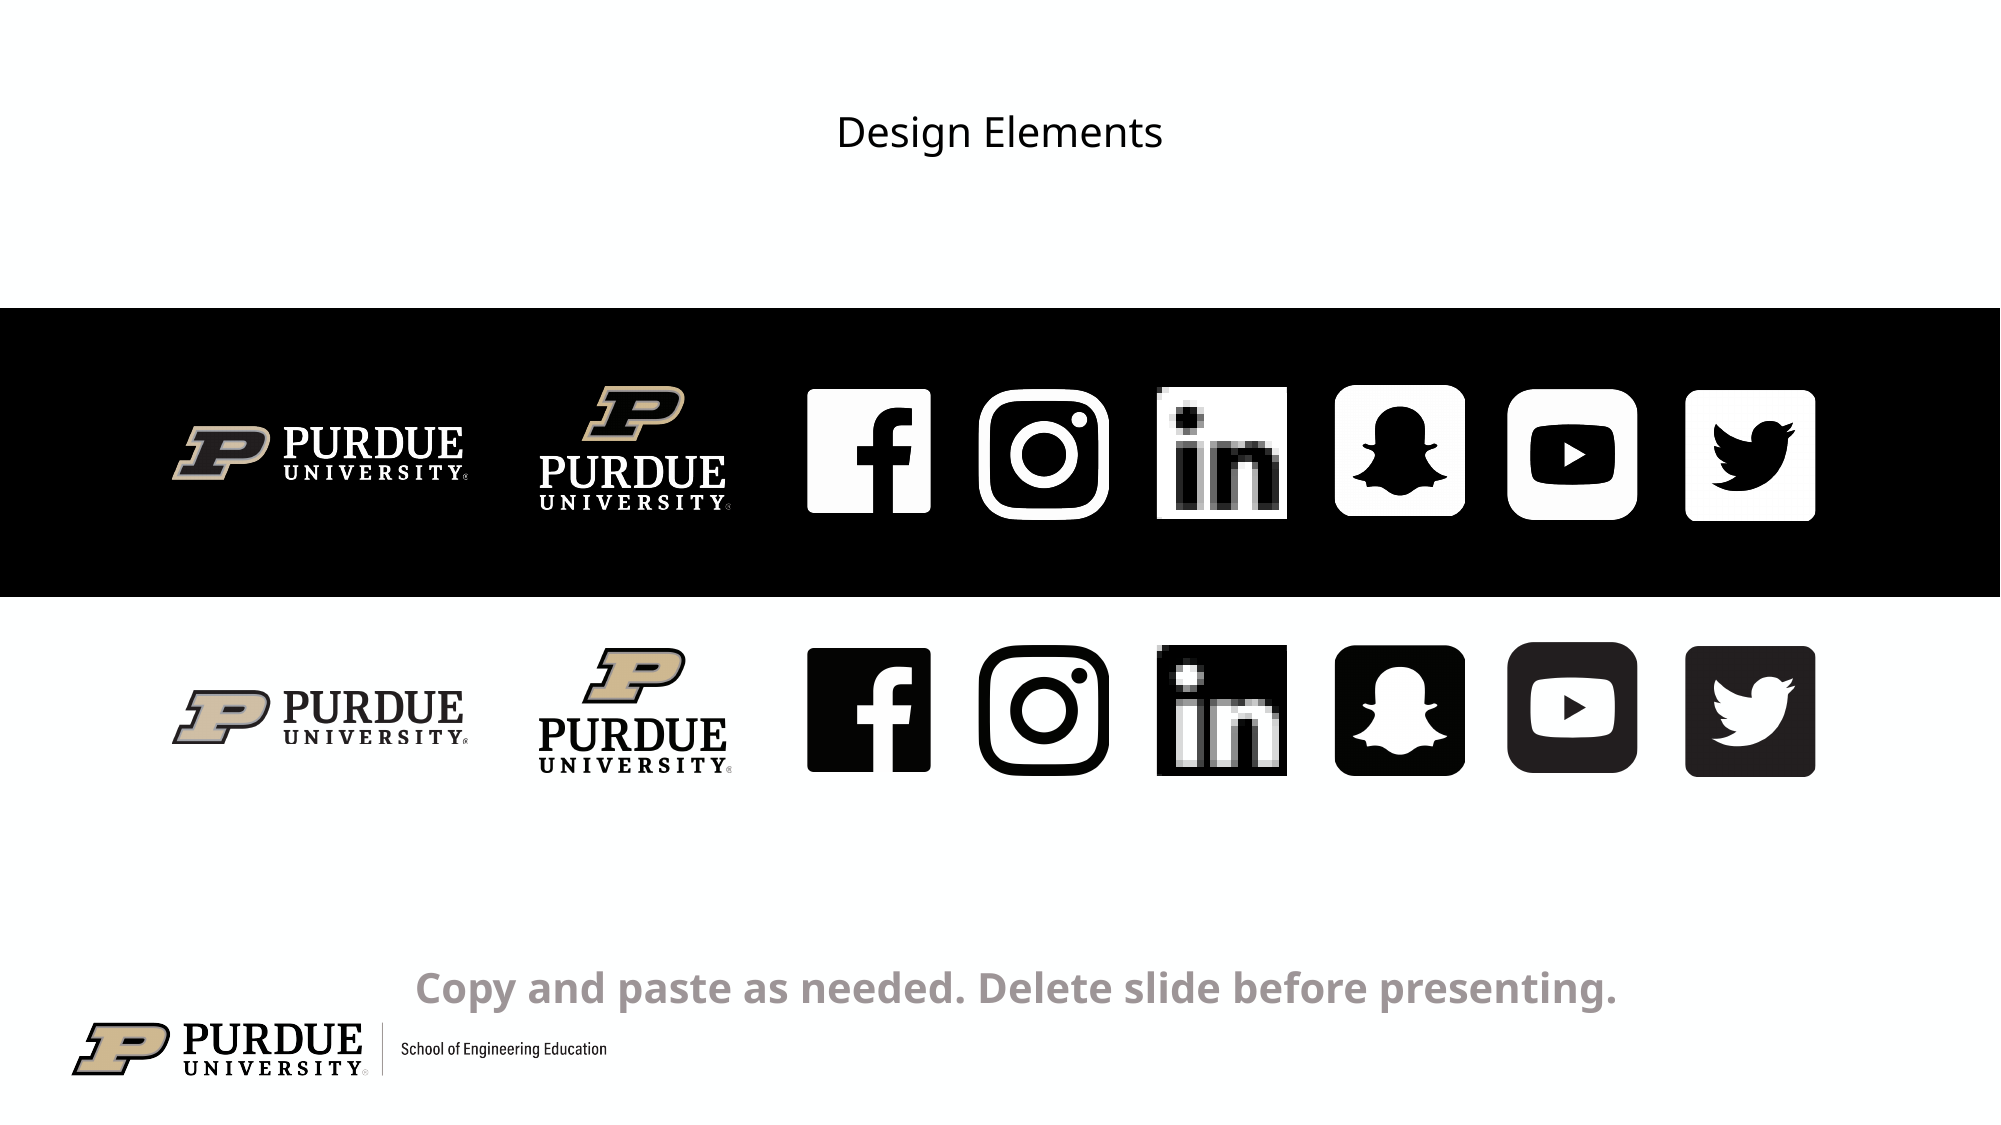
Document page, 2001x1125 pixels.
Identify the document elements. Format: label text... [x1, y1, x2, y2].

picture [71, 1020, 624, 1079]
picture [1156, 387, 1287, 519]
list Design Elements [75, 103, 1925, 178]
picture [171, 690, 468, 744]
picture [807, 648, 931, 772]
picture [1507, 389, 1638, 520]
text_box [0, 308, 2000, 597]
picture [1685, 646, 1816, 777]
picture [539, 386, 731, 510]
picture [978, 389, 1109, 520]
picture [1156, 645, 1287, 776]
picture [1334, 644, 1466, 776]
picture [1334, 385, 1466, 516]
picture [1507, 642, 1638, 773]
picture [1685, 390, 1816, 521]
picture [807, 389, 931, 513]
picture [171, 426, 468, 480]
picture [539, 648, 732, 773]
text_box Copy and paste as needed. Delete slide before presenting. [92, 960, 1941, 1034]
picture [978, 645, 1109, 776]
